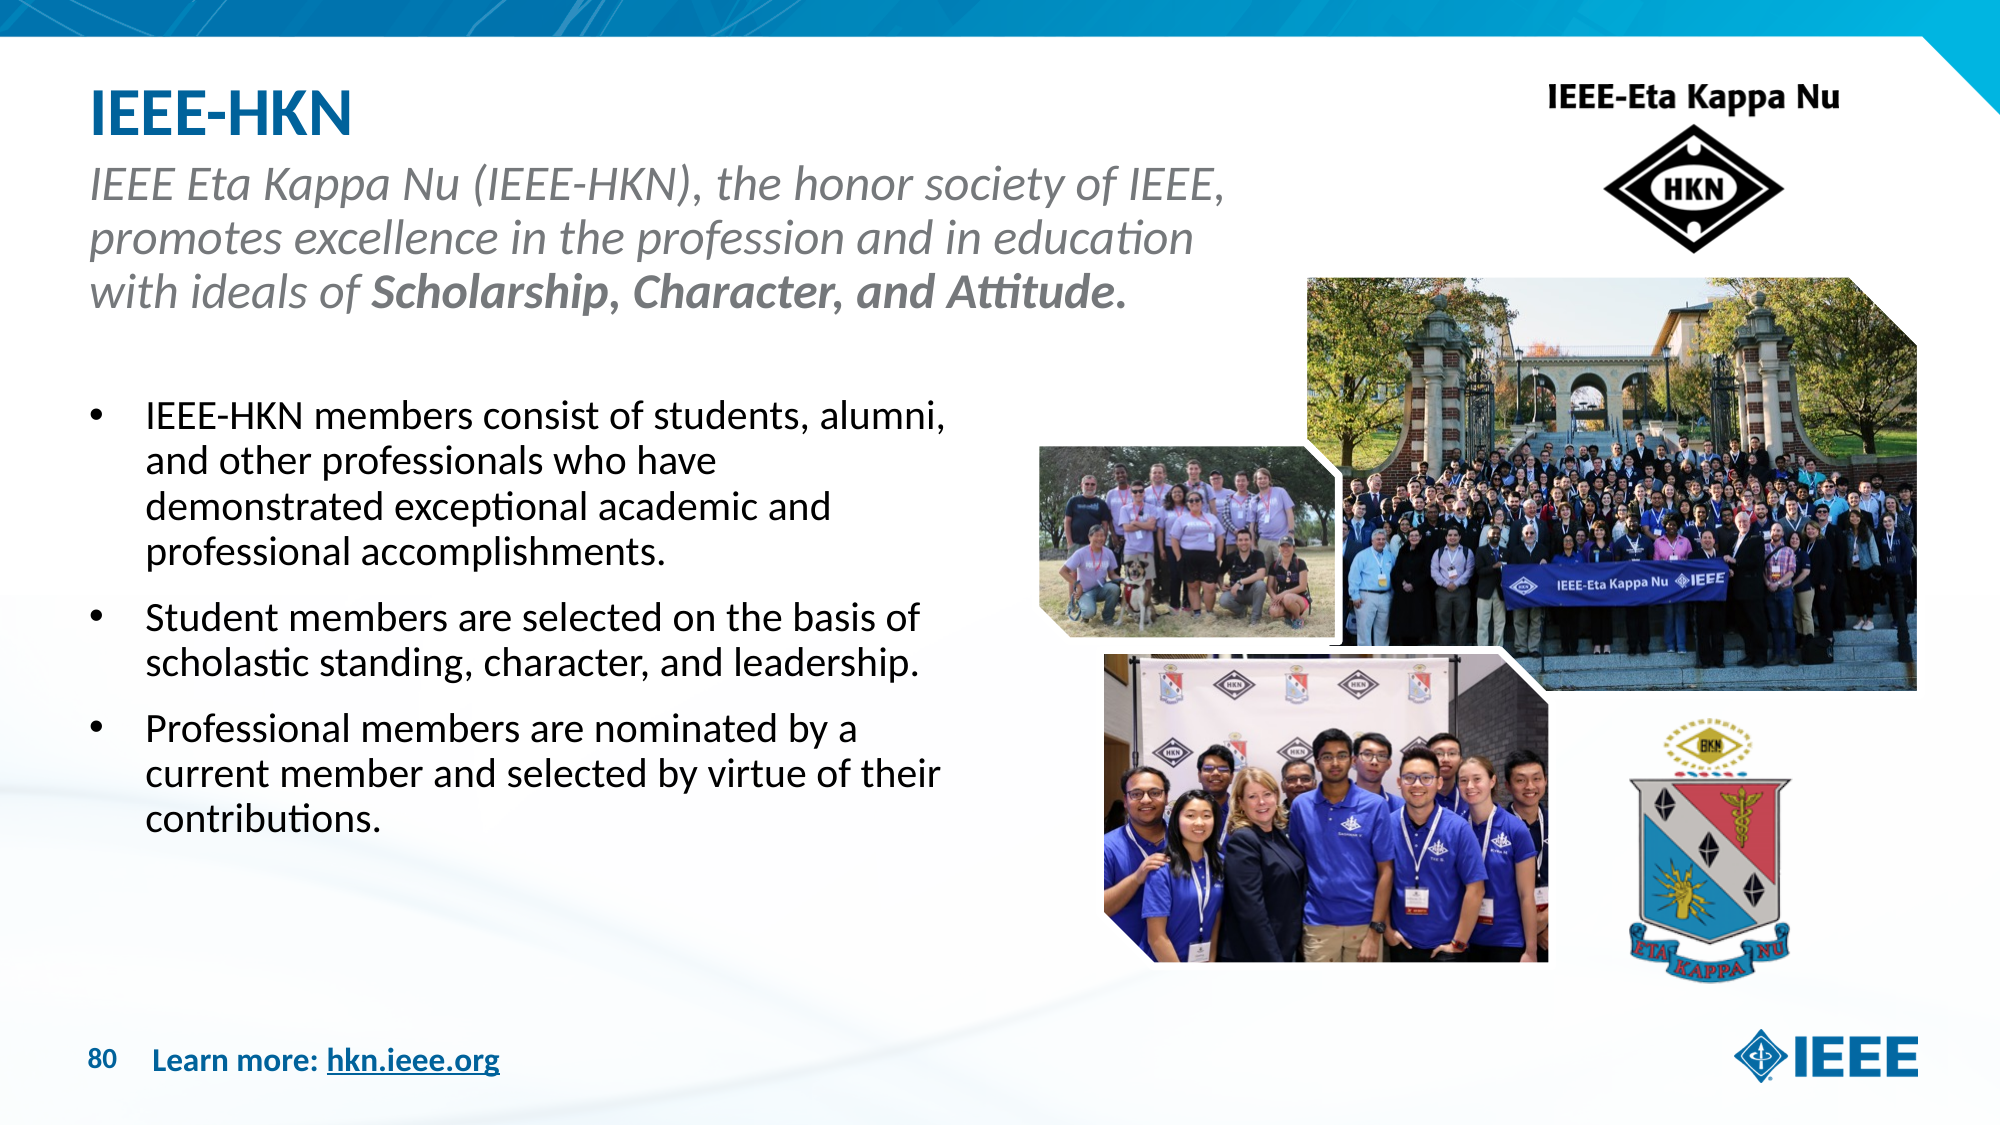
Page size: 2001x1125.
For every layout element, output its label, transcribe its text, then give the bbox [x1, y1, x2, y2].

slide_number ‹#› [72, 1041, 137, 1072]
picture [0, 273, 2000, 1125]
title IEEE-HKN [74, 68, 1928, 150]
list IEEE-HKN members consist of students, alumni, and other professionals who have demonstrated exceptional academic and professional accomplishments. Student members are selected on the basis of scholastic standing, character, and leadership. Professional members are nominated by a current member and selected by virtue of their contributions. [74, 386, 965, 1016]
text_box Learn more: hkn.ieee.org [137, 1022, 519, 1086]
list IEEE Eta Kappa Nu (IEEE-HKN), the honor society of IEEE, promotes excellence in the profession and in education with ideals of Scholarship, Character, and Attitude. [74, 149, 1272, 361]
picture [0, 0, 2000, 263]
